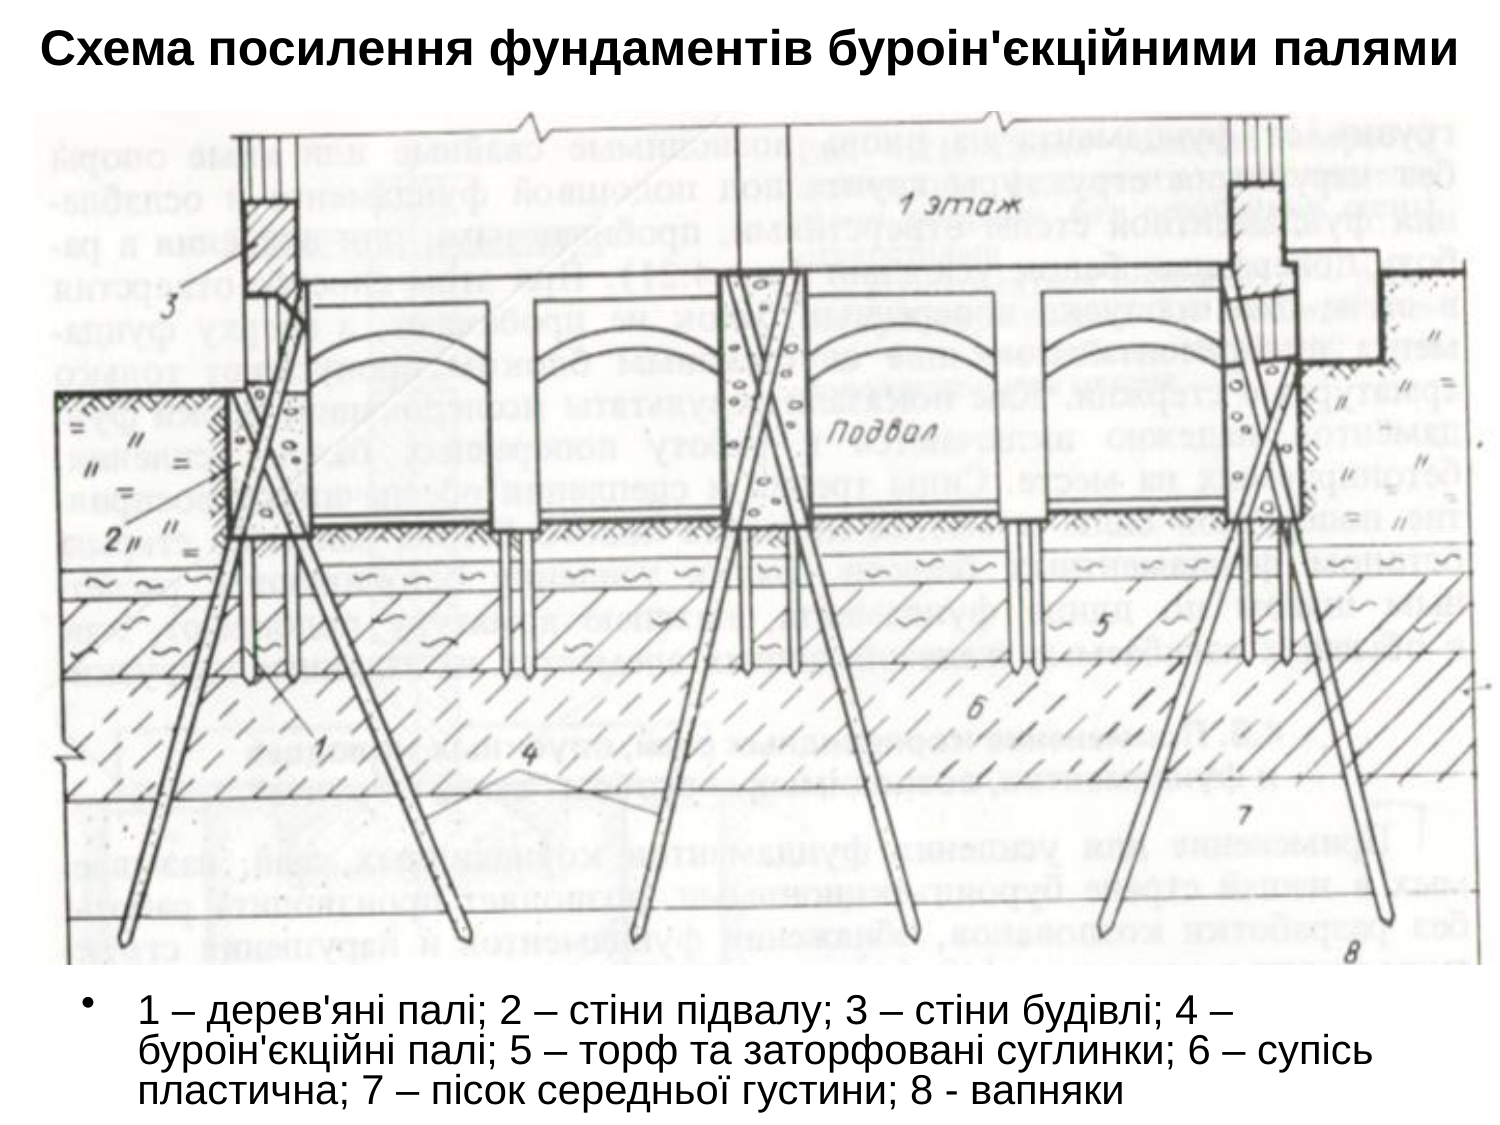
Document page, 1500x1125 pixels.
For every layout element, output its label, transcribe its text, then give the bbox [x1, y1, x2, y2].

list 1 – дерев'яні палі; 2 – стіни підвалу; 3 – стіни будівлі; 4 – буроін'єкційні палі; 5 – торф та заторфовані суглинки; 6 – супісь пластична; 7 – пісок середньої густини; 8 - вапняки [65, 985, 1417, 1125]
picture [34, 111, 1498, 965]
title Схема посилення фундаментів буроін'єкційними палями [0, 0, 1500, 116]
